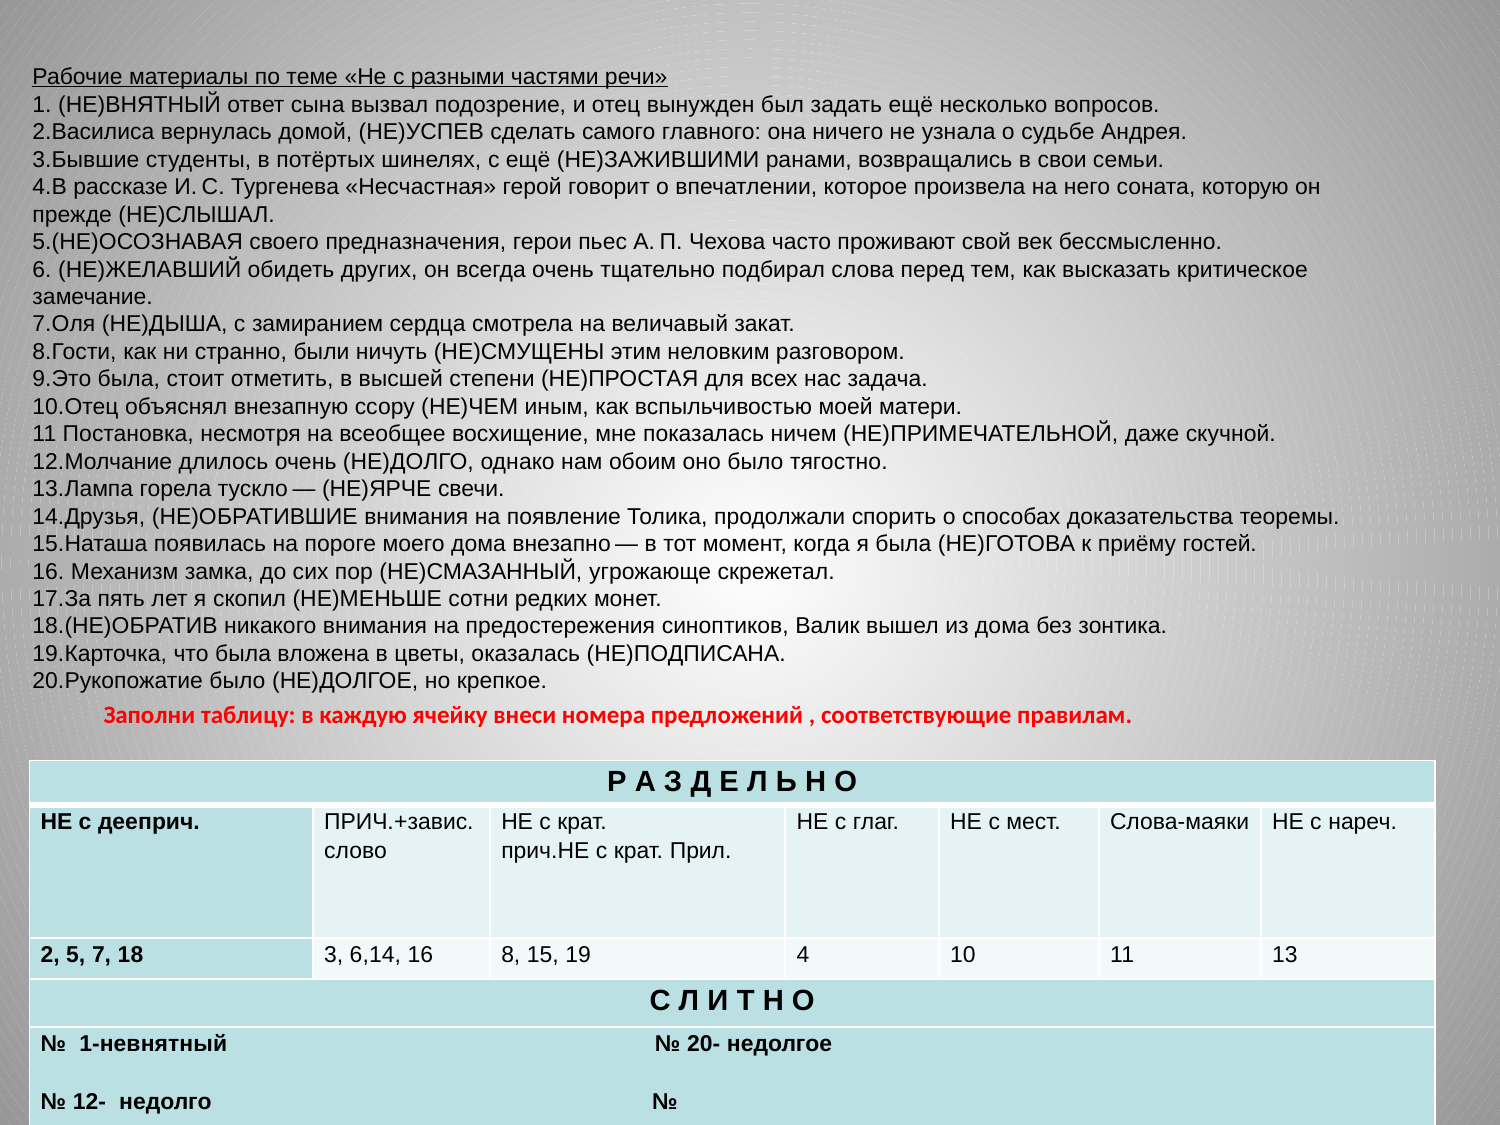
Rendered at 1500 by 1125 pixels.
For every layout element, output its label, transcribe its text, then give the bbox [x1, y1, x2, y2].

table_cell 13 [1262, 939, 1434, 978]
table_cell 8, 15, 19 [491, 939, 784, 978]
table_cell 4 [786, 939, 938, 978]
table_cell ПРИЧ.+завис. слово [314, 808, 489, 937]
table_cell НЕ с крат. прич.НЕ с крат. Прил. [491, 808, 784, 937]
table_cell НЕ с глаг. [786, 808, 938, 937]
text_box Рабочие материалы по теме «Не с разными частями речи» 1. (НЕ)ВНЯТНЫЙ ответ сына вызвал подозрение, и отец вынужден был задать ещё несколько вопросов. 2.Василиса вернулась домой, (НЕ)УСПЕВ сделать самого главного: она ничего не узнала о судьбе Андрея. 3.Бывшие студенты, в потёртых шинелях, с ещё (НЕ)ЗАЖИВШИМИ ранами, возвращались в свои семьи. 4.В рассказе И. С. Тургенева «Несчастная» герой говорит о впечатлении, которое произвела на него соната, которую он прежде (НЕ)СЛЫШАЛ. 5.(НЕ)ОСОЗНАВАЯ своего предназначения, герои пьес А. П. Чехова часто проживают свой век бессмысленно. 6. (НЕ)ЖЕЛАВШИЙ обидеть других, он всегда очень тщательно подбирал слова перед тем, как высказать критическое замечание. 7.Оля (НЕ)ДЫША, с замиранием сердца смотрела на величавый закат. 8.Гости, как ни странно, были ничуть (НЕ)СМУЩЕНЫ этим неловким разговором. 9.Это была, стоит отметить, в высшей степени (НЕ)ПРОСТАЯ для всех нас задача. 10.Отец объяснял внезапную ссору (НЕ)ЧЕМ иным, как вспыльчивостью моей матери. 11 Постановка, несмотря на всеобщее восхищение, мне показалась ничем (НЕ)ПРИМЕЧАТЕЛЬНОЙ, даже скучной. 12.Молчание длилось очень (НЕ)ДОЛГО, однако нам обоим оно было тягостно. 13.Лампа горела тускло — (НЕ)ЯРЧЕ свечи. 14.Друзья, (НЕ)ОБРАТИВШИЕ внимания на появление Толика, продолжали спорить о способах доказательства теоремы. 15.Наташа появилась на пороге моего дома внезапно — в тот момент, когда я была (НЕ)ГОТОВА к приёму гостей. 16. Механизм замка, до сих пор (НЕ)СМАЗАННЫЙ, угрожающе скрежетал. 17.За пять лет я скопил (НЕ)МЕНЬШЕ сотни редких монет. 18.(НЕ)ОБРАТИВ никакого внимания на предостережения синоптиков, Валик вышел из дома без зонтика. 19.Карточка, что была вложена в цветы, оказалась (НЕ)ПОДПИСАНА. 20.Рукопожатие было (НЕ)ДОЛГОЕ, но крепкое. [17, 54, 1400, 729]
table_cell № 1-невнятный № 20- недолгое № 12- недолго № [30, 1028, 1434, 1125]
table_header Р А З Д Е Л Ь Н О [30, 761, 1434, 802]
table_cell 10 [940, 939, 1098, 978]
table_cell НЕ с мест. [940, 808, 1098, 937]
table_cell НЕ с нареч. [1262, 808, 1434, 937]
table_cell 2, 5, 7, 18 [30, 939, 312, 978]
table_cell 11 [1100, 939, 1260, 978]
table_cell С Л И Т Н О [30, 980, 1434, 1026]
table_cell Слова-маяки [1100, 808, 1260, 937]
table_cell НЕ с дееприч. [30, 808, 312, 937]
text_box Заполни таблицу: в каждую ячейку внеси номера предложений , соответствующие правилам. [88, 691, 1471, 781]
table_cell 3, 6,14, 16 [314, 939, 489, 978]
